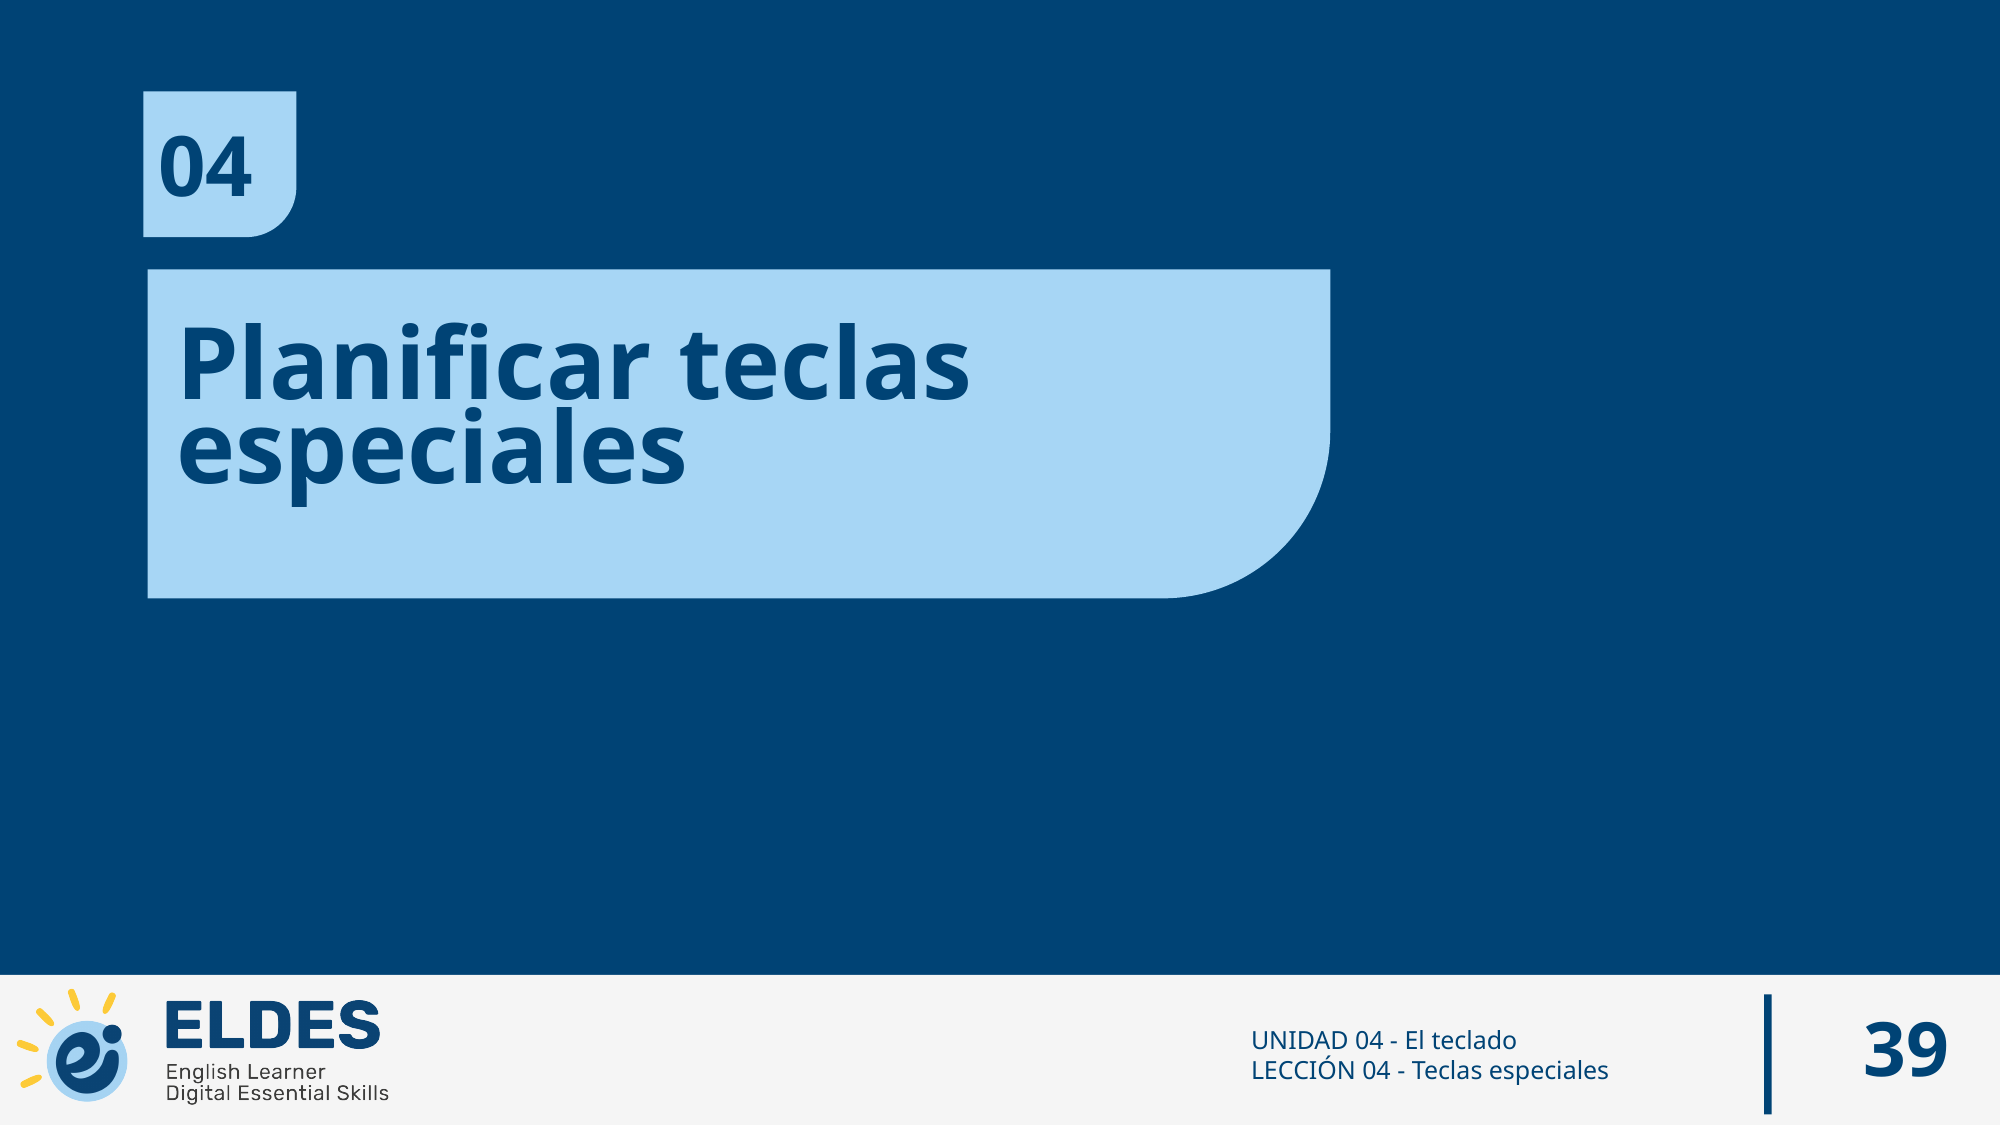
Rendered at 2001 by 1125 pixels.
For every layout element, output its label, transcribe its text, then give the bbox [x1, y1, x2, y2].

list 04 [143, 116, 296, 222]
slide_number ‹#› [1786, 1003, 1965, 1103]
list Planificar teclas especiales [160, 324, 1319, 543]
footer UNIDAD 04 - El teclado LECCIÓN 04 - Teclas especiales [1235, 1004, 1746, 1105]
picture [0, 939, 469, 1125]
